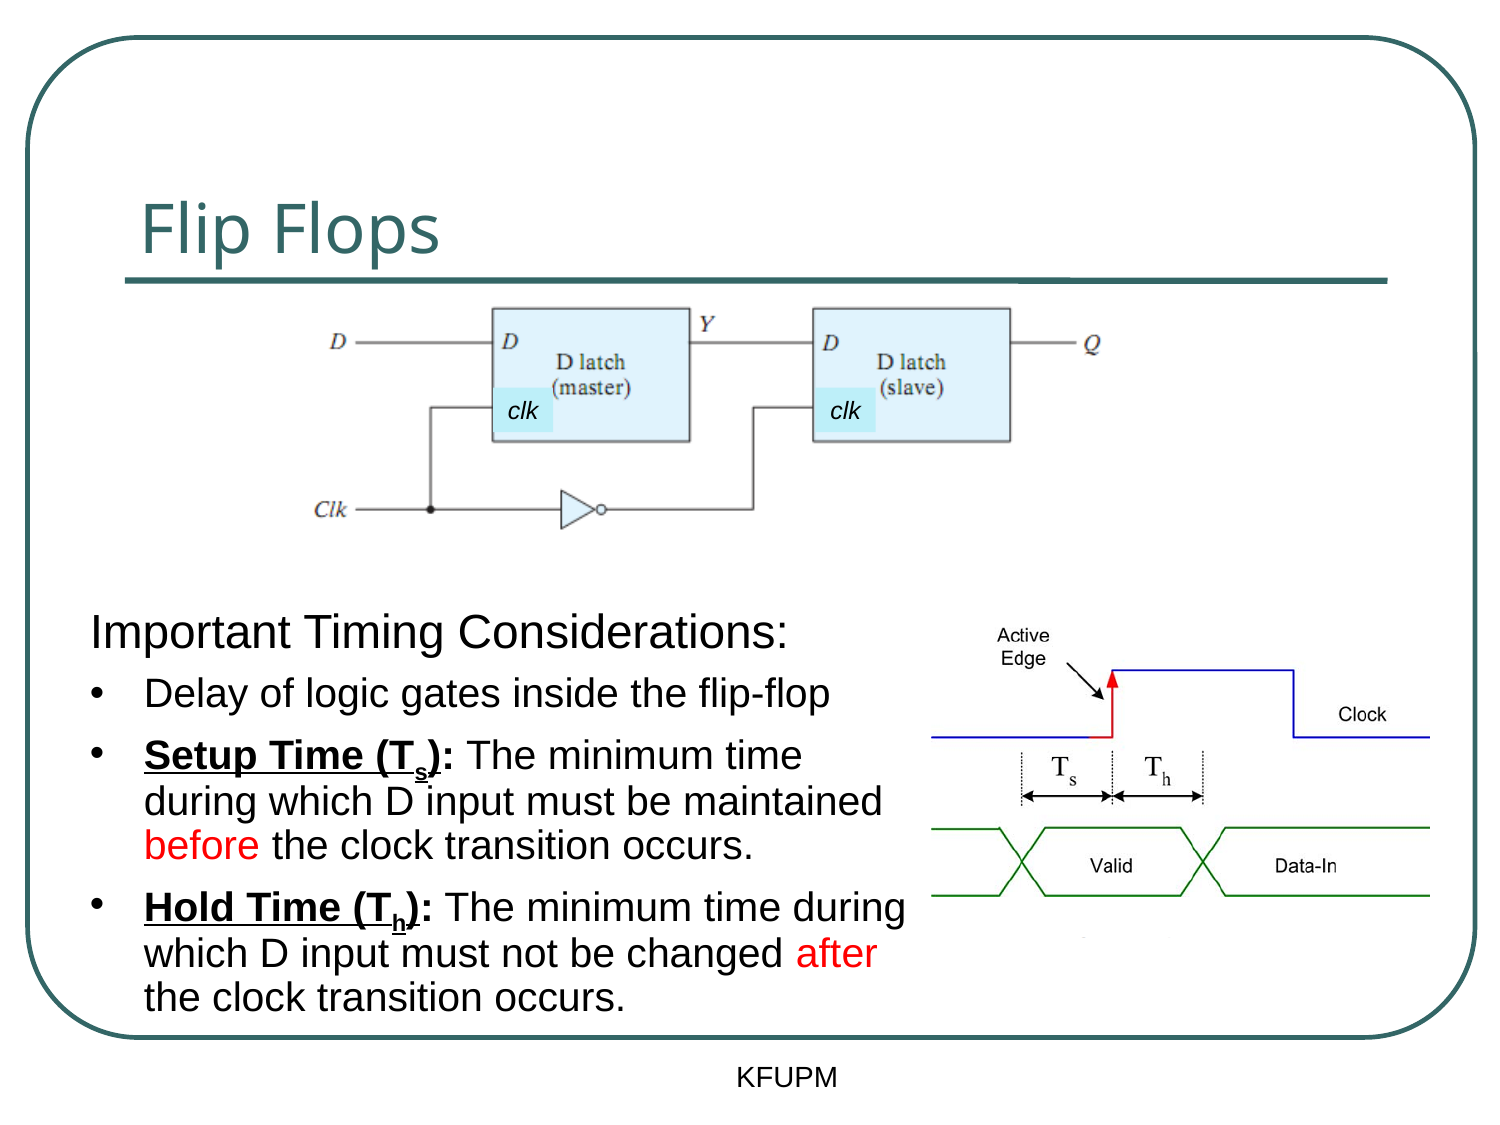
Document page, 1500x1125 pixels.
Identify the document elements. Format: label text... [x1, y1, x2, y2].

picture [905, 612, 1451, 941]
list Important Timing Considerations: Delay of logic gates inside the flip-flop Setup Time (Ts): The minimum time during which D input must be maintained before the clock transition occurs. Hold Time (Th): The minimum time during which D input must not be changed after the clock transition occurs. [74, 599, 926, 1038]
footer KFUPM [549, 1050, 1025, 1125]
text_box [312, 299, 1105, 537]
title Flip Flops [124, 87, 1388, 275]
